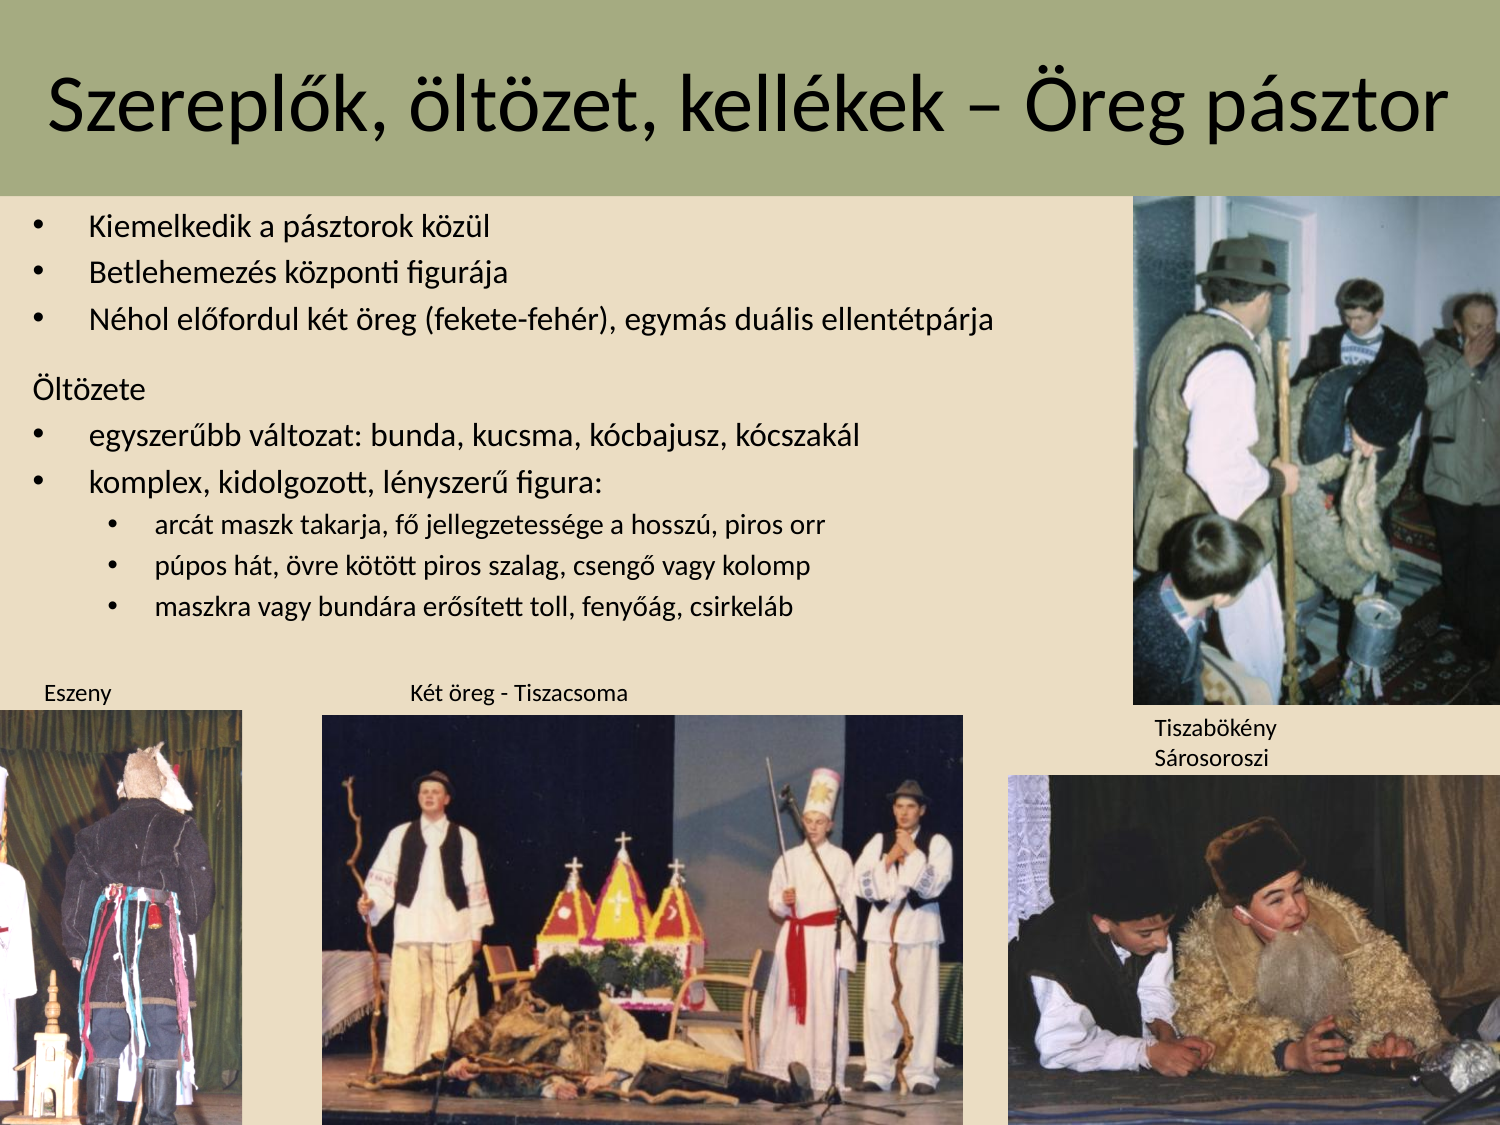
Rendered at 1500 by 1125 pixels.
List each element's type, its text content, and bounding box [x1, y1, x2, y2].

title Szereplők, öltözet, kellékek – Öreg pásztor [0, 0, 1500, 197]
picture [1008, 774, 1500, 1125]
text_box Eszeny [29, 668, 242, 710]
text_box Tiszabökény Sárosoroszi [1139, 711, 1500, 774]
picture [1132, 196, 1500, 705]
picture [0, 710, 243, 1125]
text_box Két öreg - Tiszacsoma [395, 668, 762, 714]
list Kiemelkedik a pásztorok közül Betlehemezés központi figurája Néhol előfordul két öreg (fekete-fehér), egymás duális ellentétpárja Öltözete egyszerűbb változat: bunda, kucsma, kócbajusz, kócszakál komplex, kidolgozott, lényszerű figura: arcát maszk takarja, fő jellegzetessége a hosszú, piros orr púpos hát, övre kötött piros szalag, csengő vagy kolomp maszkra vagy bundára erősített toll, fenyőág, csirkeláb [17, 196, 1081, 693]
picture [322, 715, 963, 1125]
